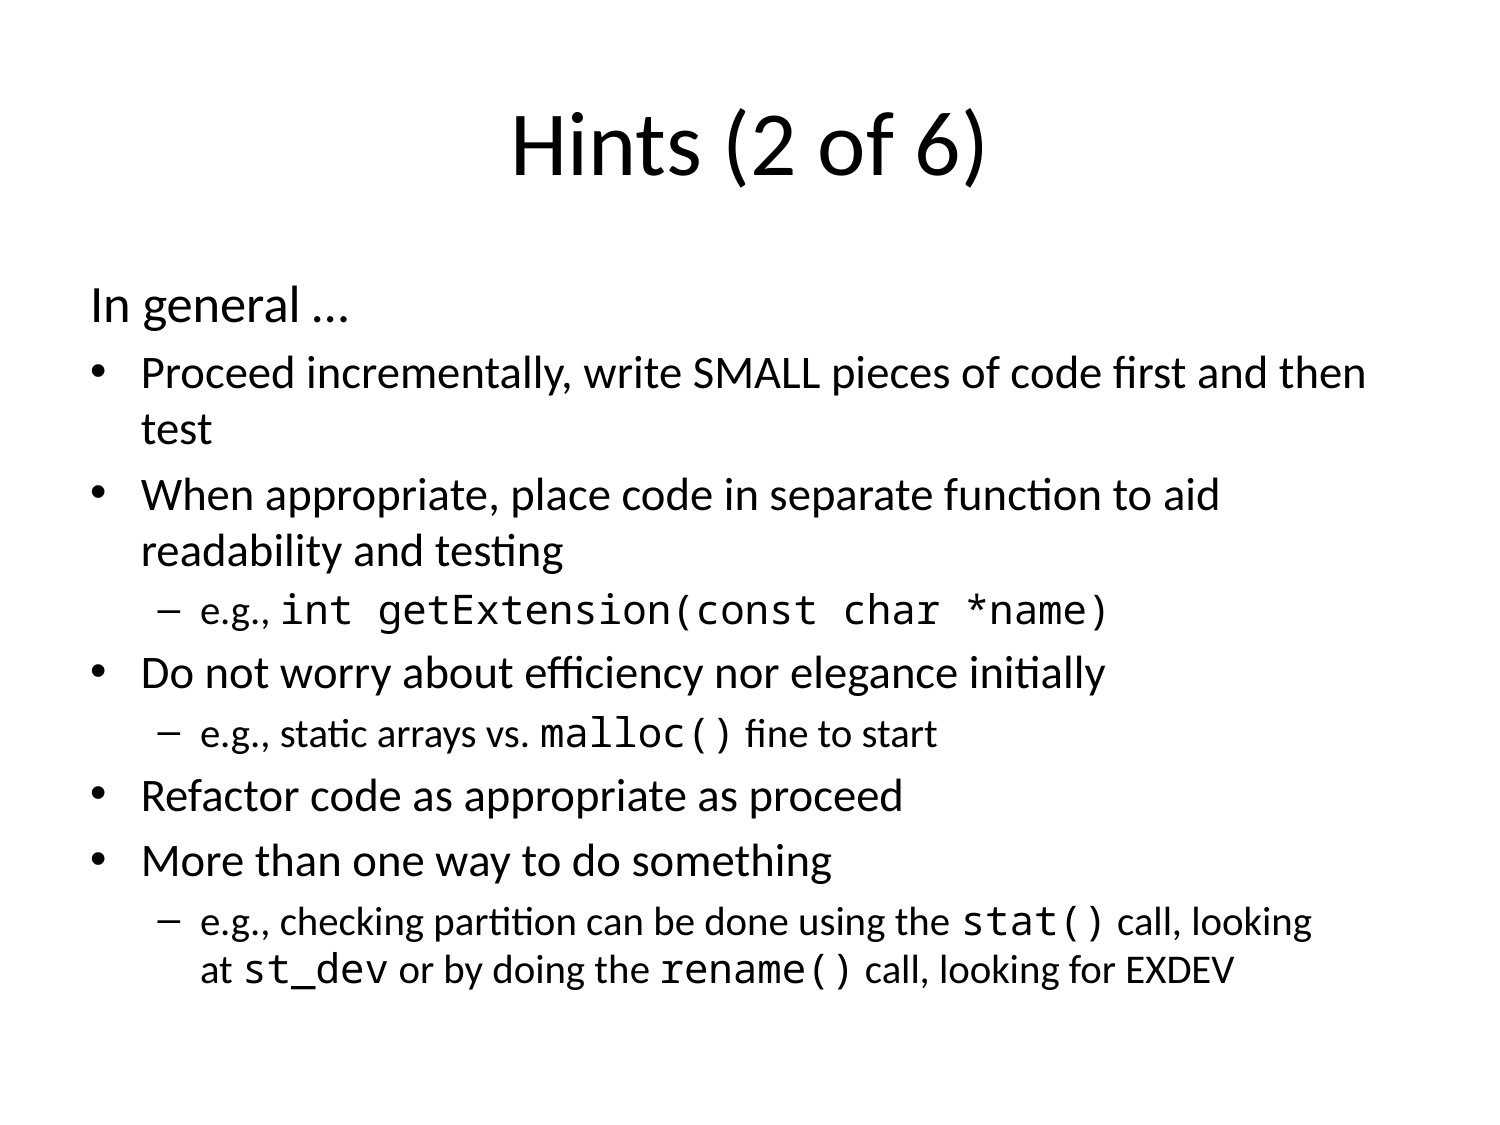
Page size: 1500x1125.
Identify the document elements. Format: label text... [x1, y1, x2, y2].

title Hints (2 of 6) [75, 45, 1425, 233]
list In general … Proceed incrementally, write SMALL pieces of code first and then test When appropriate, place code in separate function to aid readability and testing e.g., int getExtension(const char *name) Do not worry about efficiency nor elegance initially e.g., static arrays vs. malloc() fine to start Refactor code as appropriate as proceed More than one way to do something e.g., checking partition can be done using the stat() call, looking at st_dev or by doing the rename() call, looking for EXDEV [75, 262, 1425, 1005]
